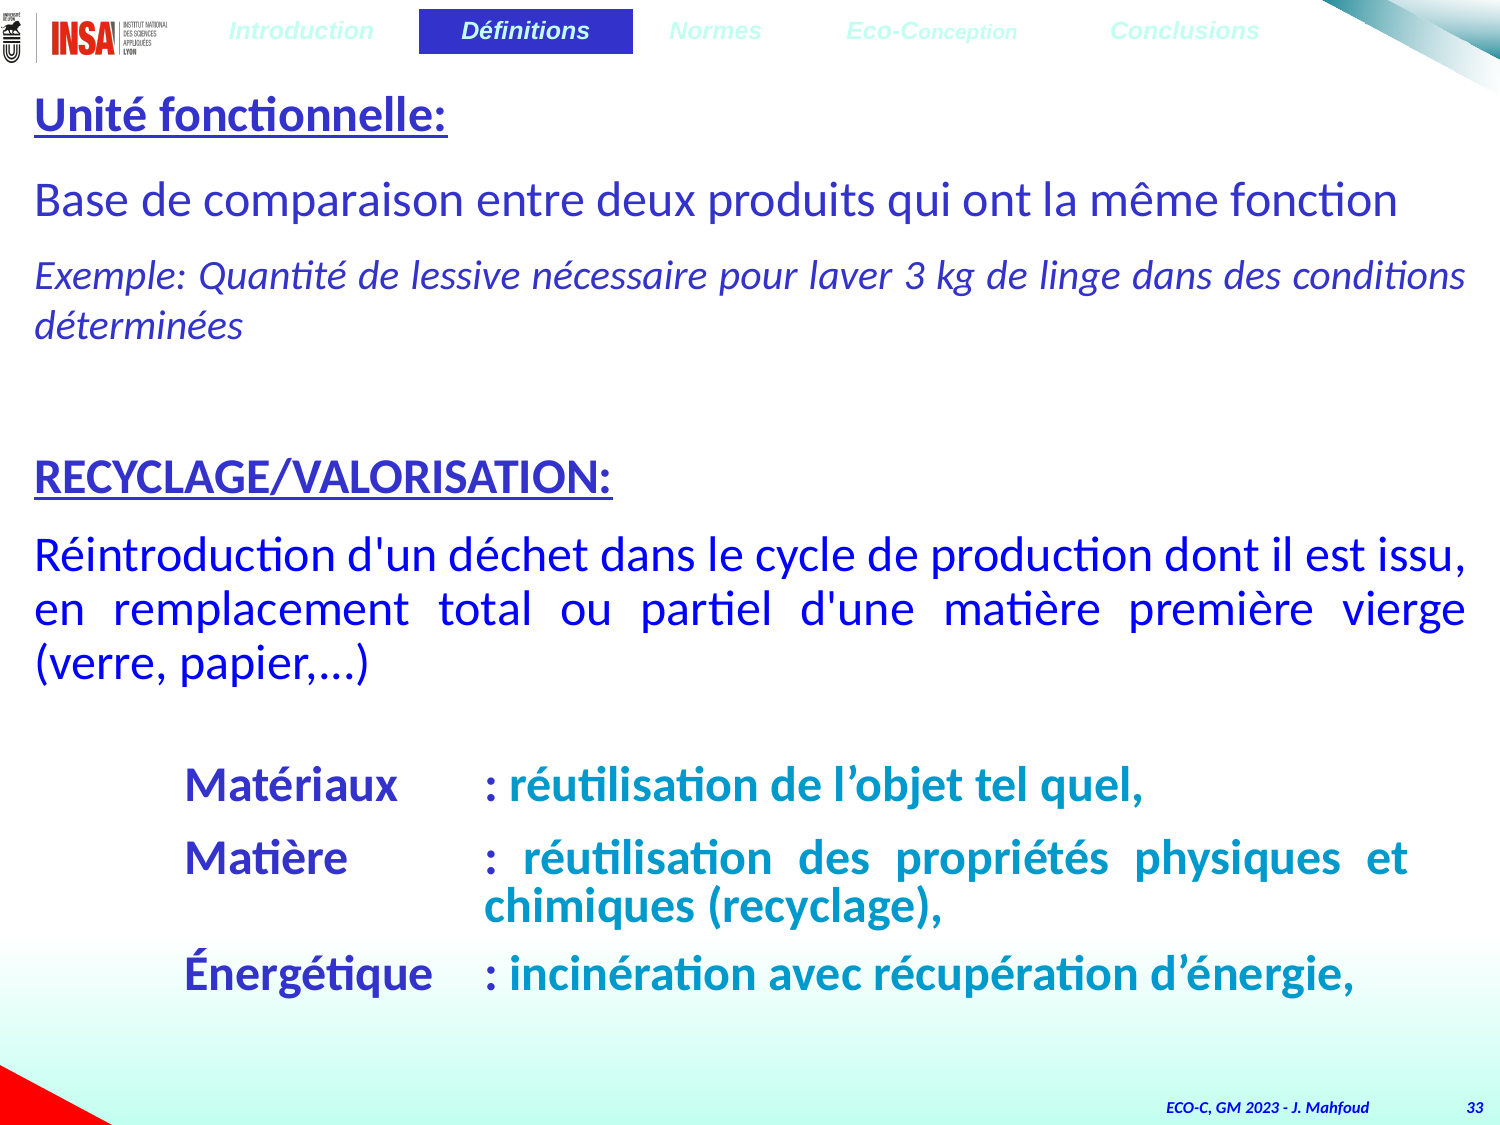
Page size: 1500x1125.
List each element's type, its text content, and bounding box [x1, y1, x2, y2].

table_header Introduction [184, 9, 419, 54]
table_header Normes [633, 9, 799, 54]
table_header Conclusions [1065, 9, 1305, 54]
text_box Unité fonctionnelle: Base de comparaison entre deux produits qui ont la même fonction Exemple: Quantité de lessive nécessaire pour laver 3 kg de linge dans des conditions déterminées RECYCLAGE/VALORISATION: Réintroduction d'un déchet dans le cycle de production dont il est issu, en remplacement total ou partiel d'une matière première vierge (verre, papier,...) Matériaux : réutilisation de l’objet tel quel, Matière : réutilisation des propriétés physiques et chimiques (recyclage), Énergétique : incinération avec récupération d’énergie, [19, 73, 1483, 1007]
table_header Eco-Conception [799, 9, 1065, 54]
table_header Définitions [419, 9, 633, 54]
